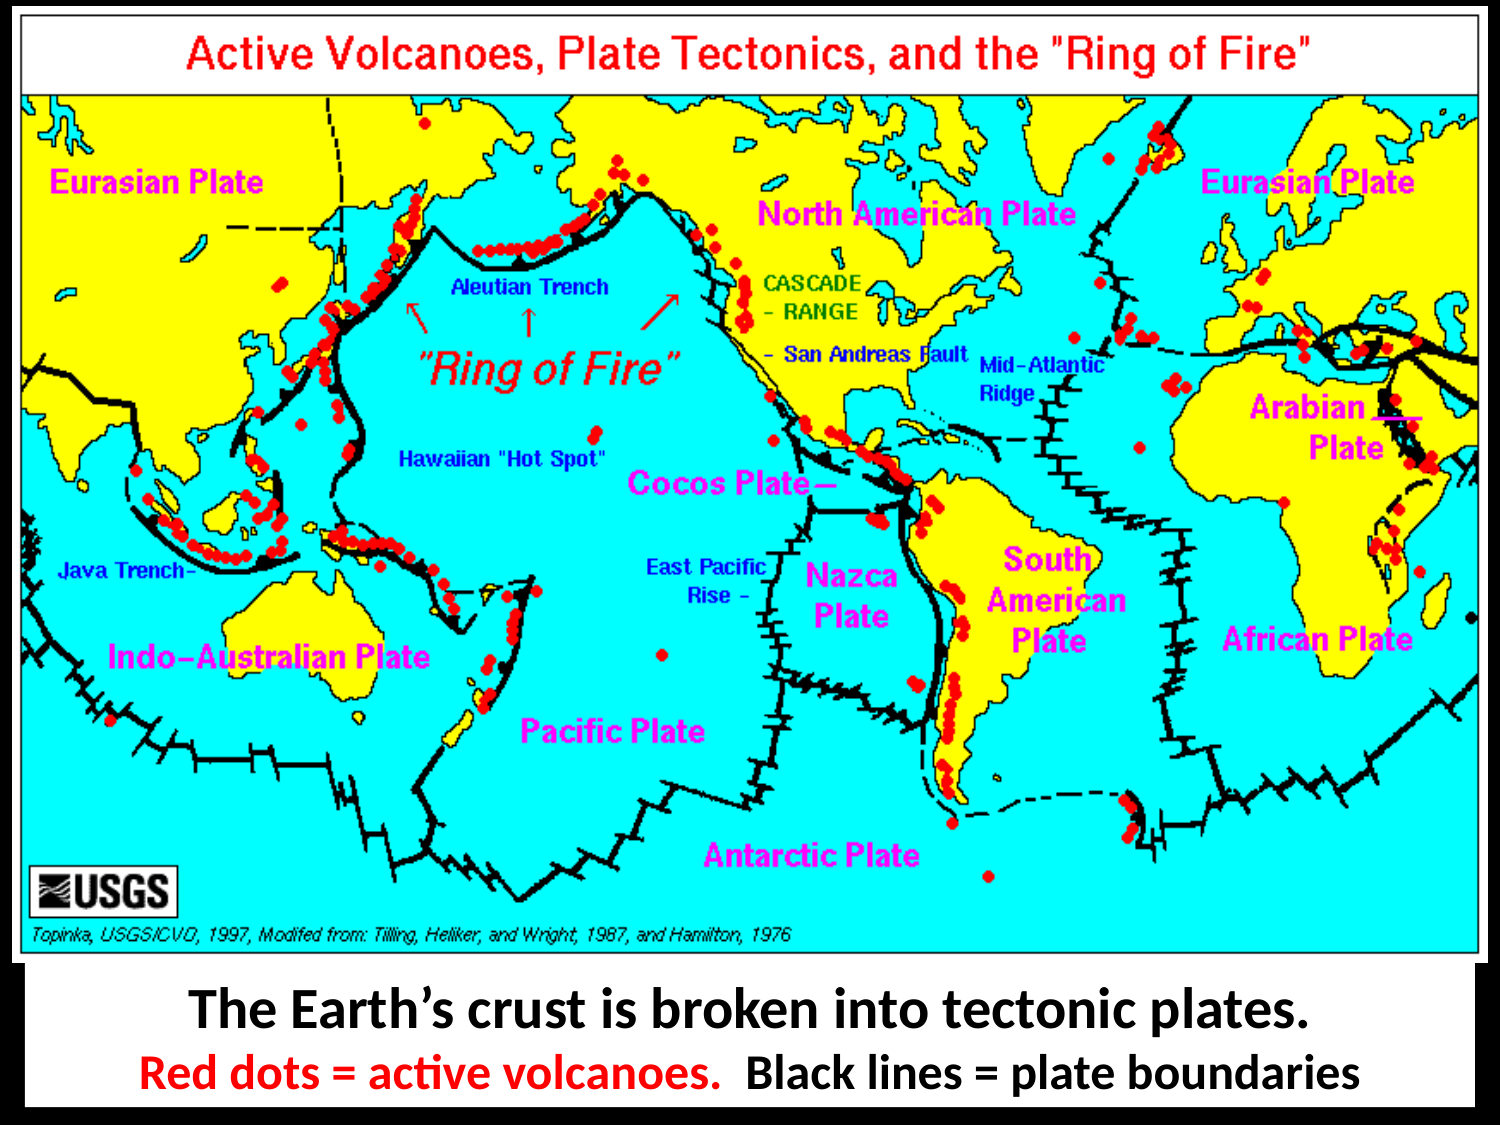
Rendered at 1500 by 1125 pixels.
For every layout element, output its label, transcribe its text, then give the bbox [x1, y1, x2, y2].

picture [12, 5, 1488, 963]
text_box The Earth’s crust is broken into tectonic plates. Red dots = active volcanoes. Black lines = plate boundaries [24, 971, 1475, 1108]
